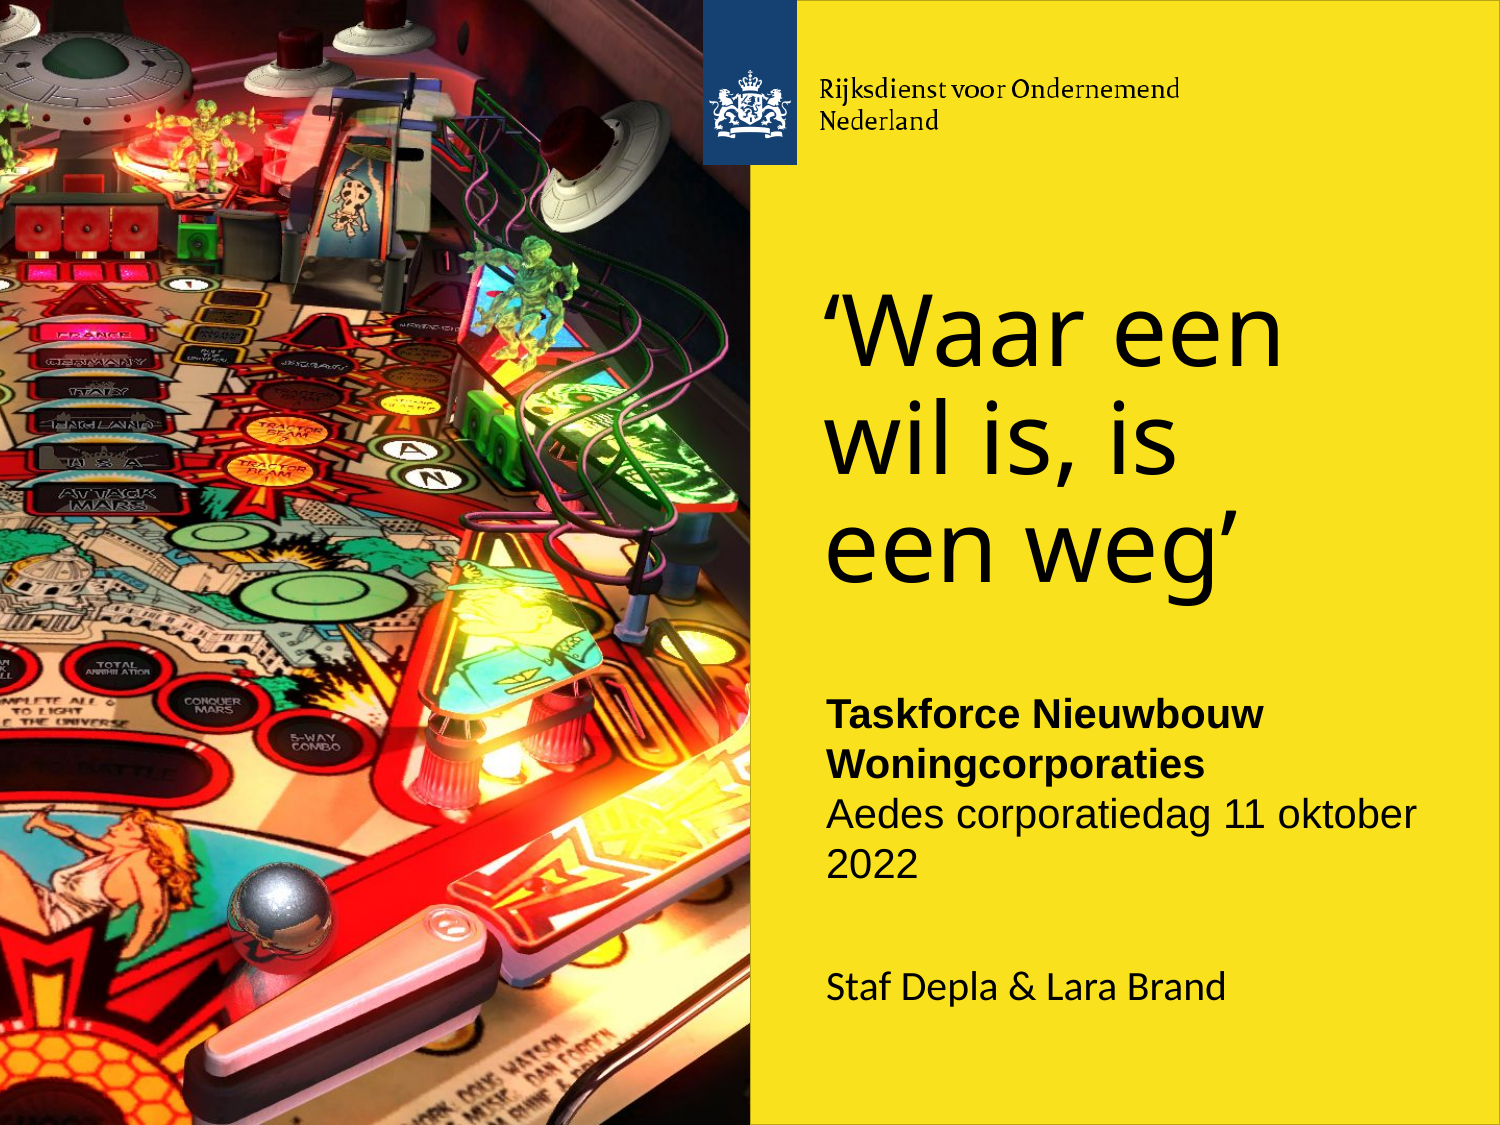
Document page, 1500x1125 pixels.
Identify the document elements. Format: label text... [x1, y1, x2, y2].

title ‘Waar een wil is, is een weg’ [808, 326, 1343, 612]
picture [0, 0, 1500, 1125]
text_box Staf Depla & Lara Brand [811, 951, 1343, 1016]
subtitle Taskforce Nieuwbouw Woningcorporaties Aedes corporatiedag 11 oktober 2022 [811, 679, 1459, 952]
